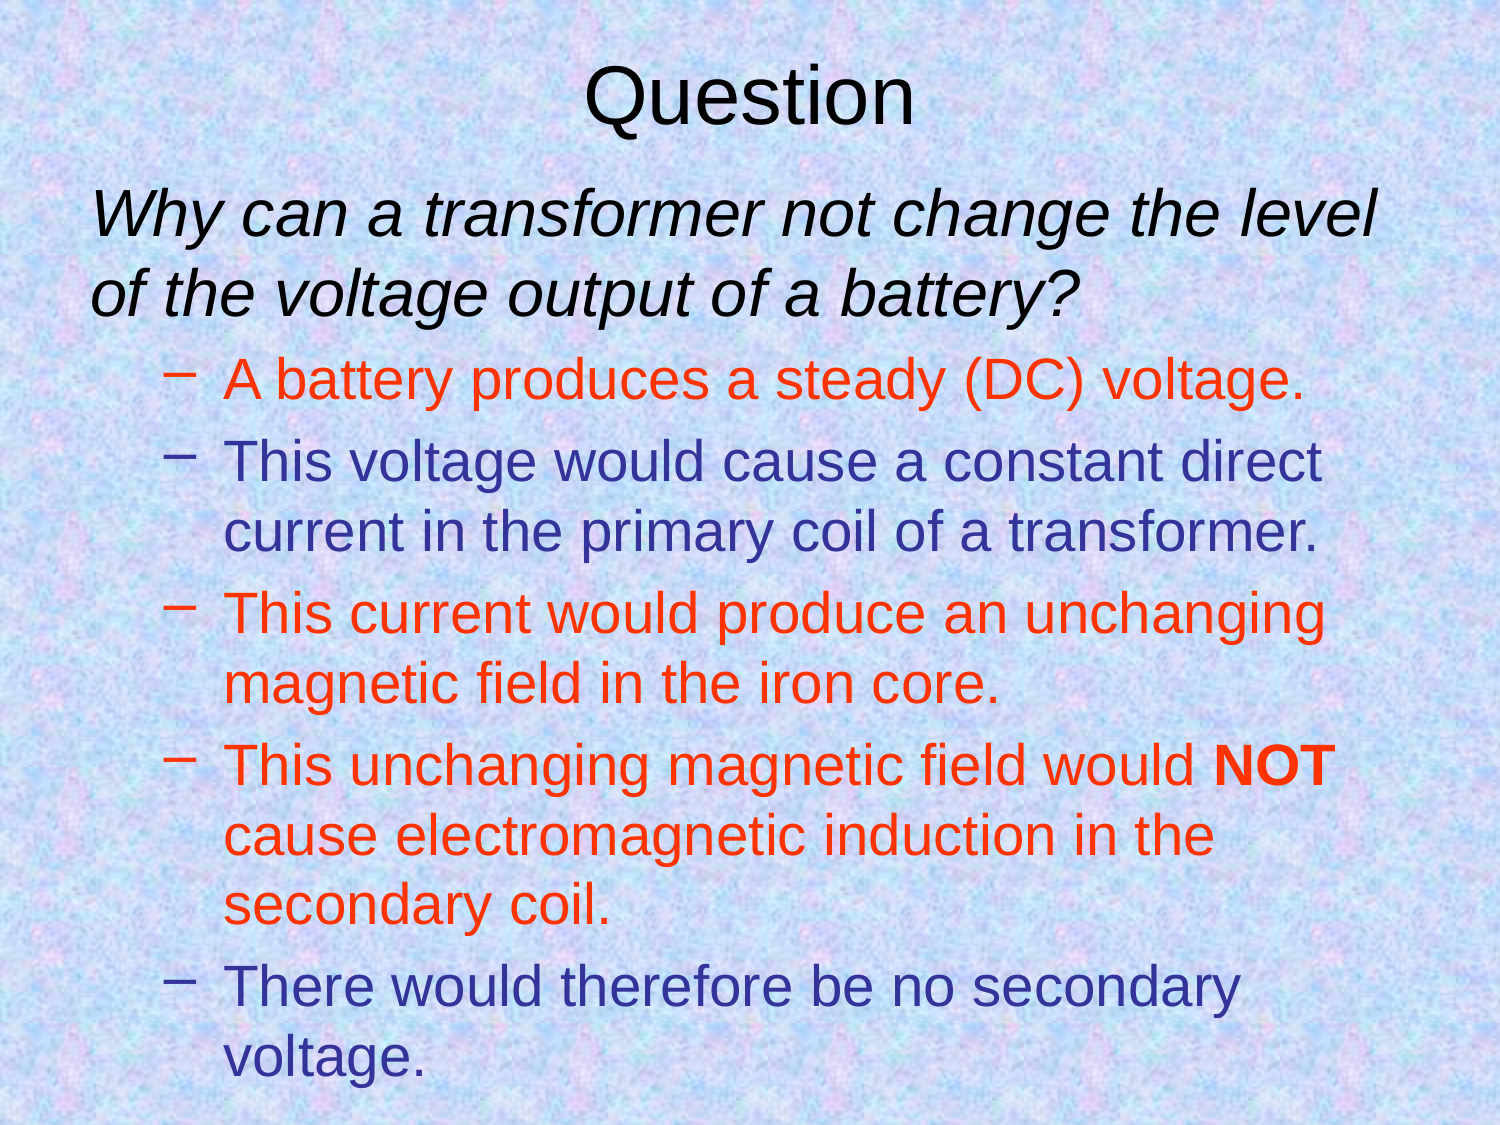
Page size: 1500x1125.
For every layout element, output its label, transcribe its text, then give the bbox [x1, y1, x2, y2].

title Question [75, 45, 1425, 138]
list Why can a transformer not change the level of the voltage output of a battery? A battery produces a steady (DC) voltage. This voltage would cause a constant direct current in the primary coil of a transformer. This current would produce an unchanging magnetic field in the iron core. This unchanging magnetic field would NOT cause electromagnetic induction in the secondary coil. There would therefore be no secondary voltage. [75, 162, 1405, 877]
picture [0, 0, 1500, 1125]
